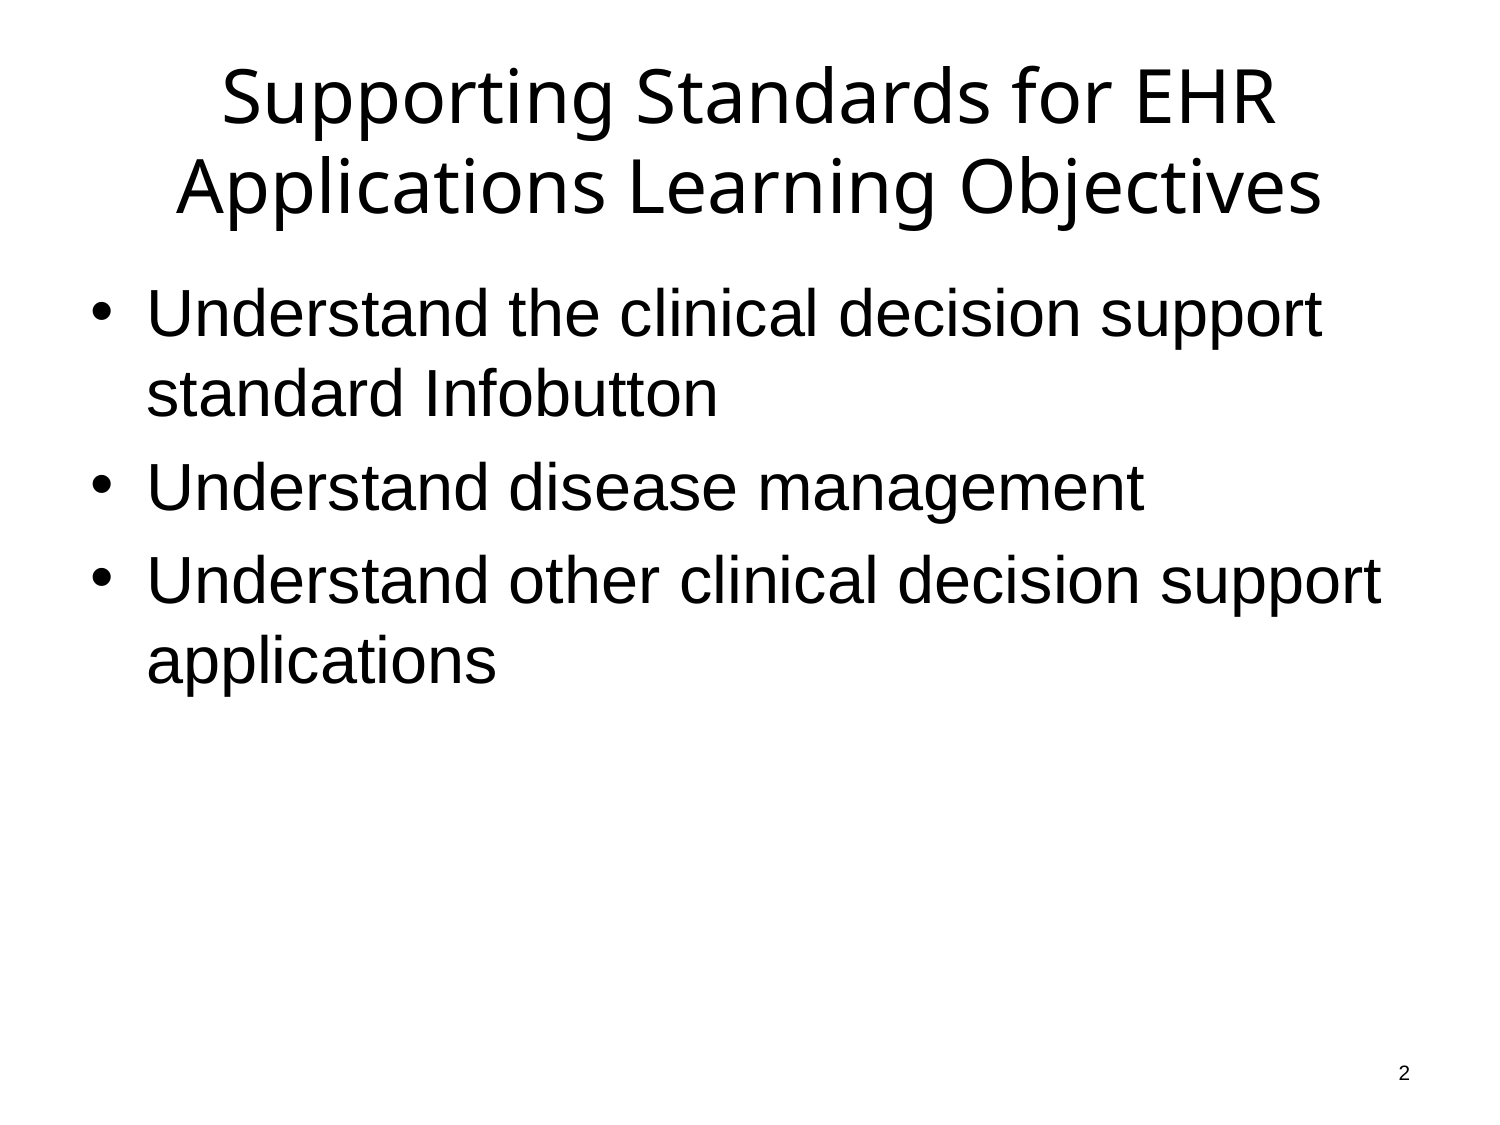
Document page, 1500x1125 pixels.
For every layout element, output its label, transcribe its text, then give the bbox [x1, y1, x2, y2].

title Supporting Standards for EHR Applications Learning Objectives [75, 45, 1425, 233]
list Understand the clinical decision support standard Infobutton Understand disease management Understand other clinical decision support applications [75, 262, 1425, 1013]
slide_number 2 [1341, 1027, 1425, 1118]
